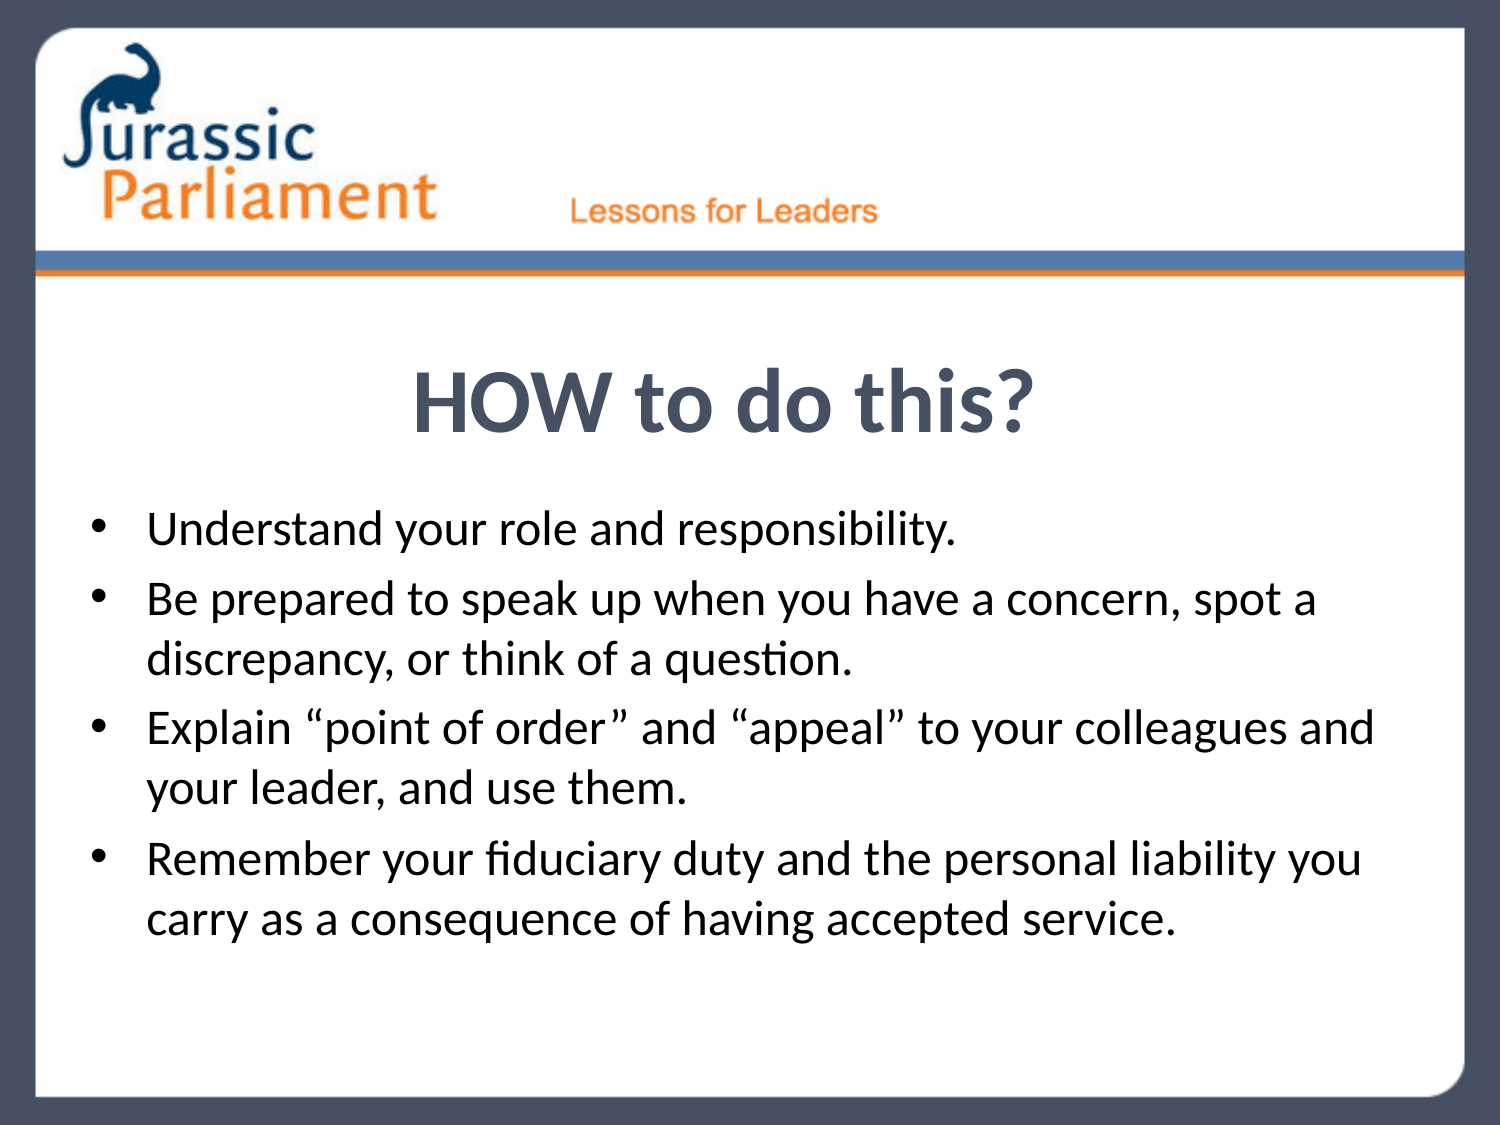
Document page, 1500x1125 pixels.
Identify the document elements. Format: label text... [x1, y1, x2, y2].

title HOW to do this? [50, 375, 1400, 418]
picture [0, 0, 1500, 1125]
list Understand your role and responsibility. Be prepared to speak up when you have a concern, spot a discrepancy, or think of a question. Explain “point of order” and “appeal” to your colleagues and your leader, and use them. Remember your fiduciary duty and the personal liability you carry as a consequence of having accepted service. [75, 487, 1425, 1050]
